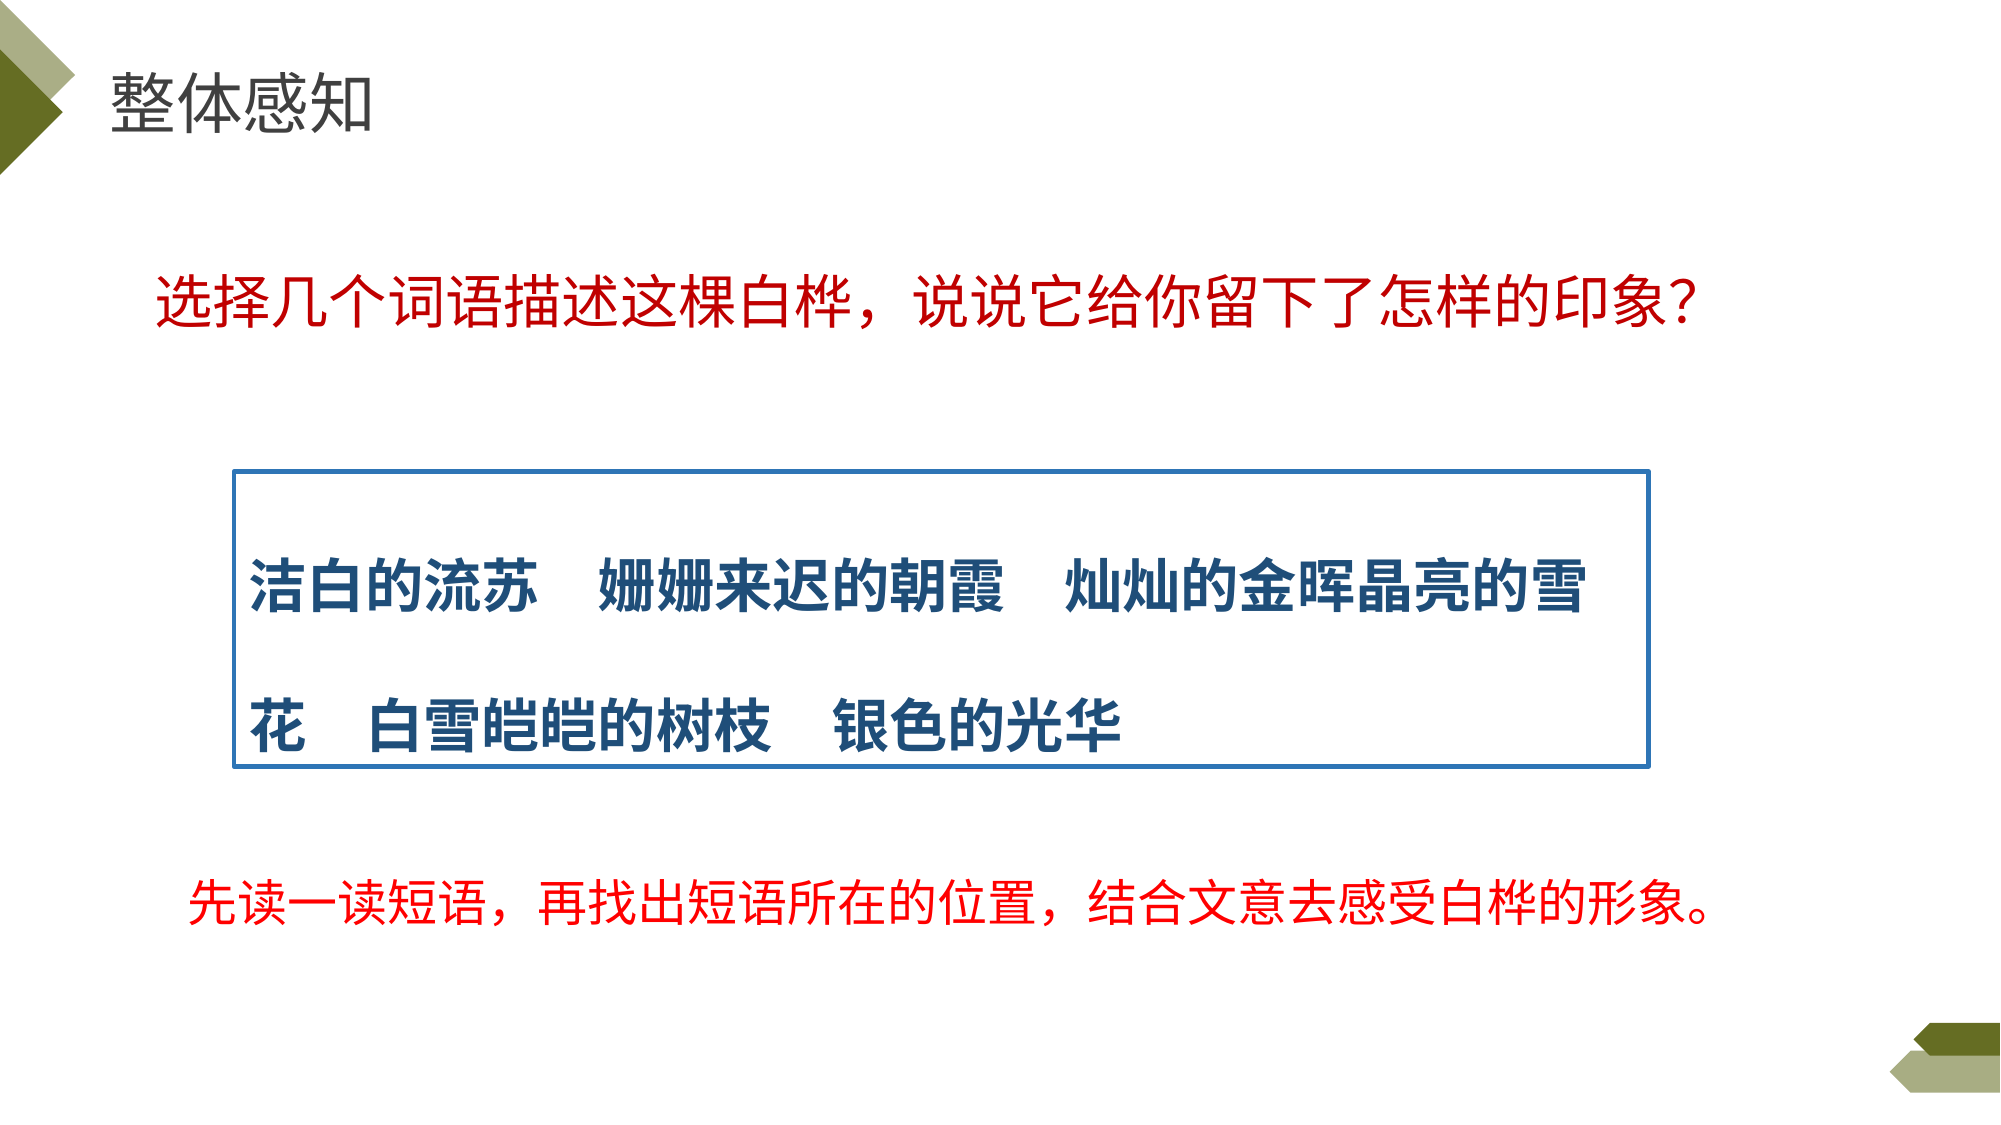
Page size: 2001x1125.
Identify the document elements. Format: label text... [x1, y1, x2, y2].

text_box 洁白的流苏 姗姗来迟的朝霞 灿灿的金晖晶亮的雪花 白雪皑皑的树枝 银色的光华 [233, 471, 1649, 767]
text_box 整体感知 [94, 54, 772, 150]
text_box 先读一读短语，再找出短语所在的位置，结合文意去感受白桦的形象。 [173, 864, 1844, 939]
text_box 选择几个词语描述这棵白桦，说说它给你留下了怎样的印象？ [139, 223, 1744, 553]
